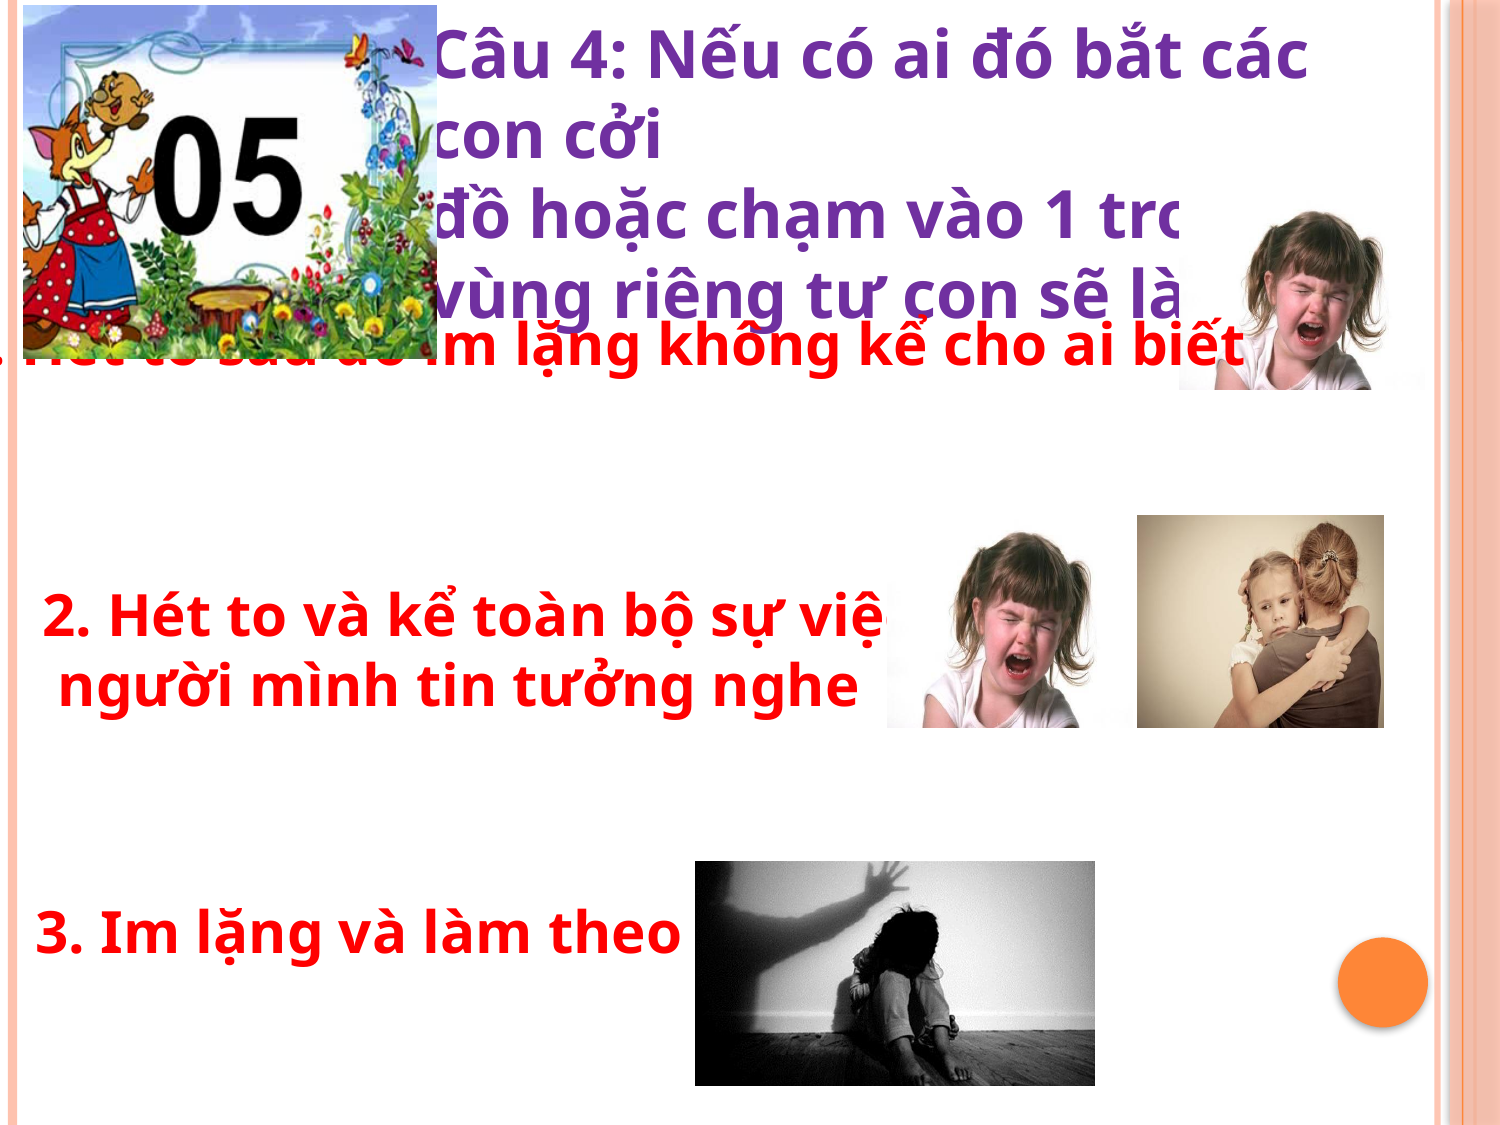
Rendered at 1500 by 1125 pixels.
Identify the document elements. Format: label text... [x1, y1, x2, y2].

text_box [61, 860, 1096, 1086]
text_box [27, 499, 1384, 729]
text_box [22, 4, 438, 361]
text_box Câu 4: Nếu có ai đó bắt các con cởi đồ hoặc chạm vào 1 trong 4 vùng riêng tư con sẽ làm gì? [440, 4, 1443, 339]
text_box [27, 180, 1426, 390]
